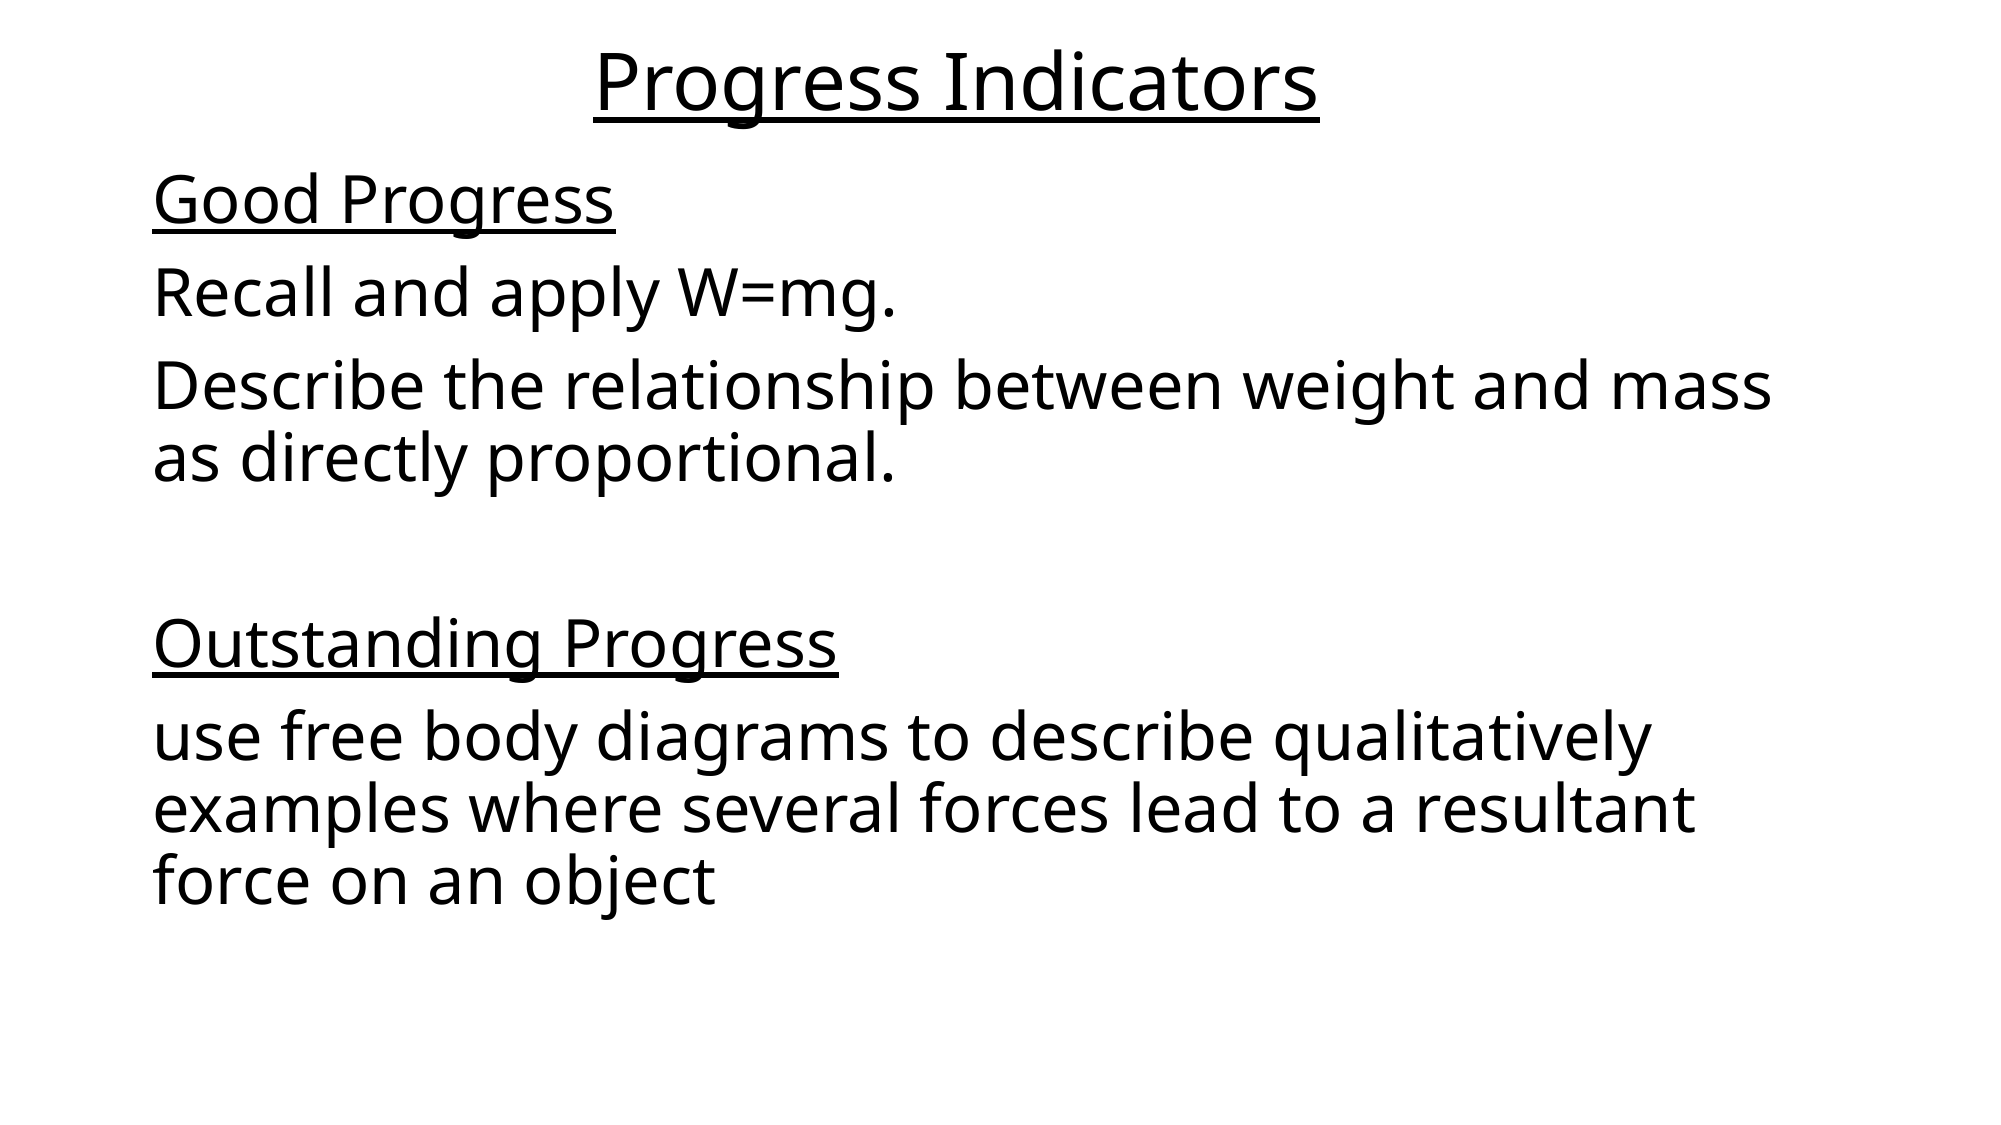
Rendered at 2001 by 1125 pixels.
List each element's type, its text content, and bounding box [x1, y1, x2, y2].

title Progress Indicators [551, 33, 1363, 137]
list Good Progress Recall and apply W=mg. Describe the relationship between weight and mass as directly proportional. Outstanding Progress use free body diagrams to describe qualitatively examples where several forces lead to a resultant force on an object [137, 158, 1863, 1014]
